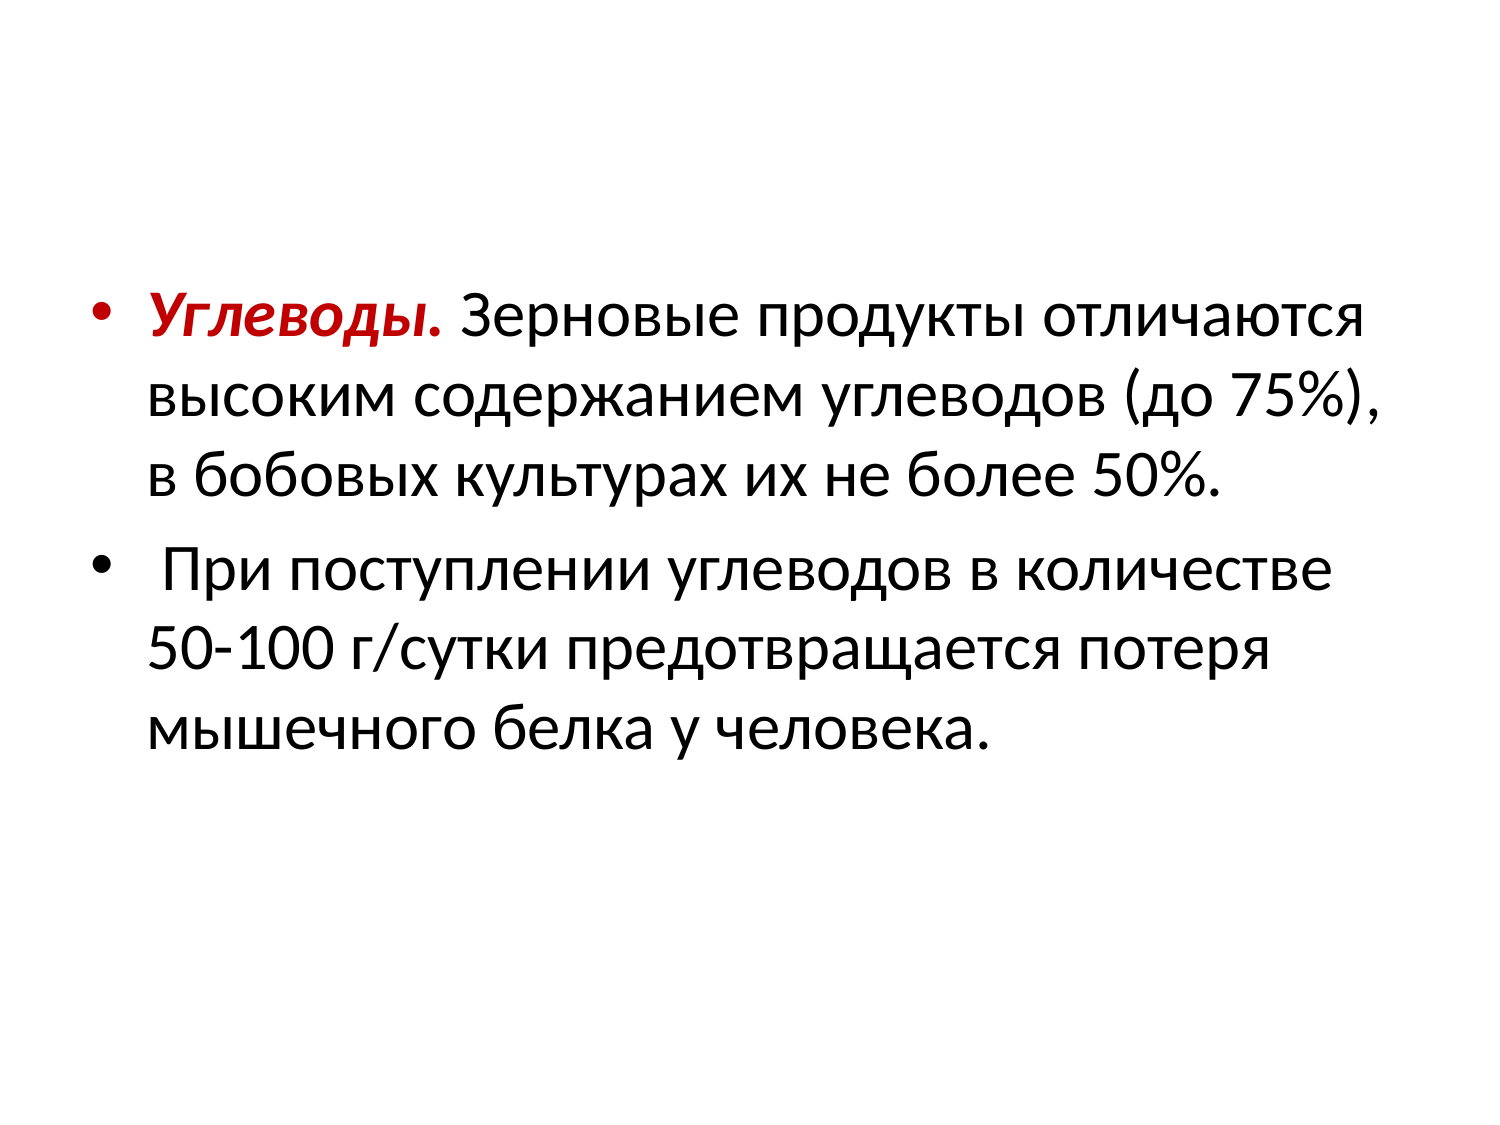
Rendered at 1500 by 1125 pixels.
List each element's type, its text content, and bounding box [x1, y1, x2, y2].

list Углеводы. Зерновые продукты отличаются высоким содержанием углеводов (до 75%), в бобовых культурах их не более 50%. При поступлении углеводов в количестве 50-100 г/сутки предотвращается потеря мышечного белка у человека. [75, 262, 1425, 1005]
